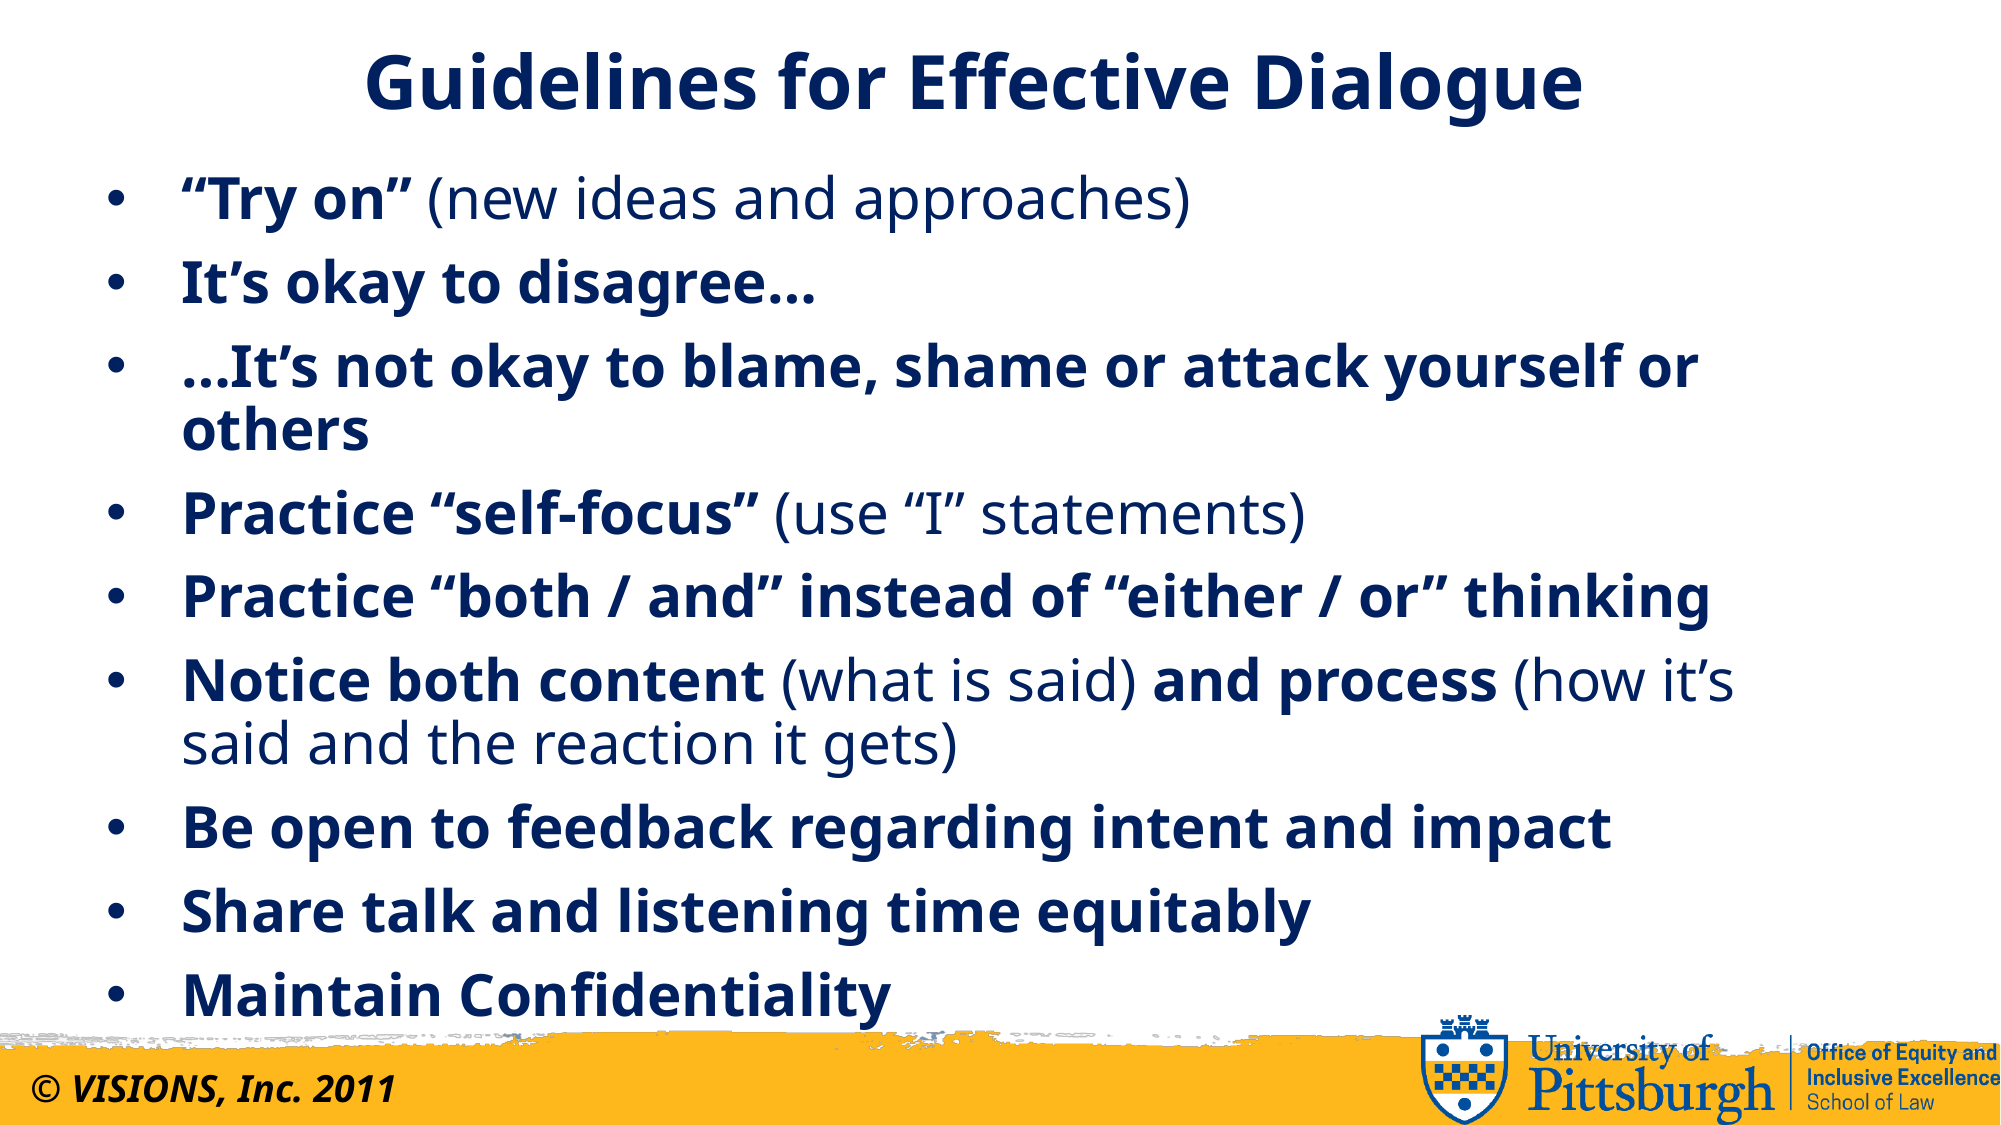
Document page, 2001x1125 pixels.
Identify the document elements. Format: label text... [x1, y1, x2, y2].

subtitle Guidelines for Effective Dialogue “Try on” (new ideas and approaches) It’s okay to disagree… …It’s not okay to blame, shame or attack yourself or others Practice “self-focus” (use “I” statements) Practice “both / and” instead of “either / or” thinking Notice both content (what is said) and process (how it’s said and the reaction it gets) Be open to feedback regarding intent and impact Share talk and listening time equitably Maintain Confidentiality [91, 37, 1859, 943]
picture [0, 943, 2001, 1125]
